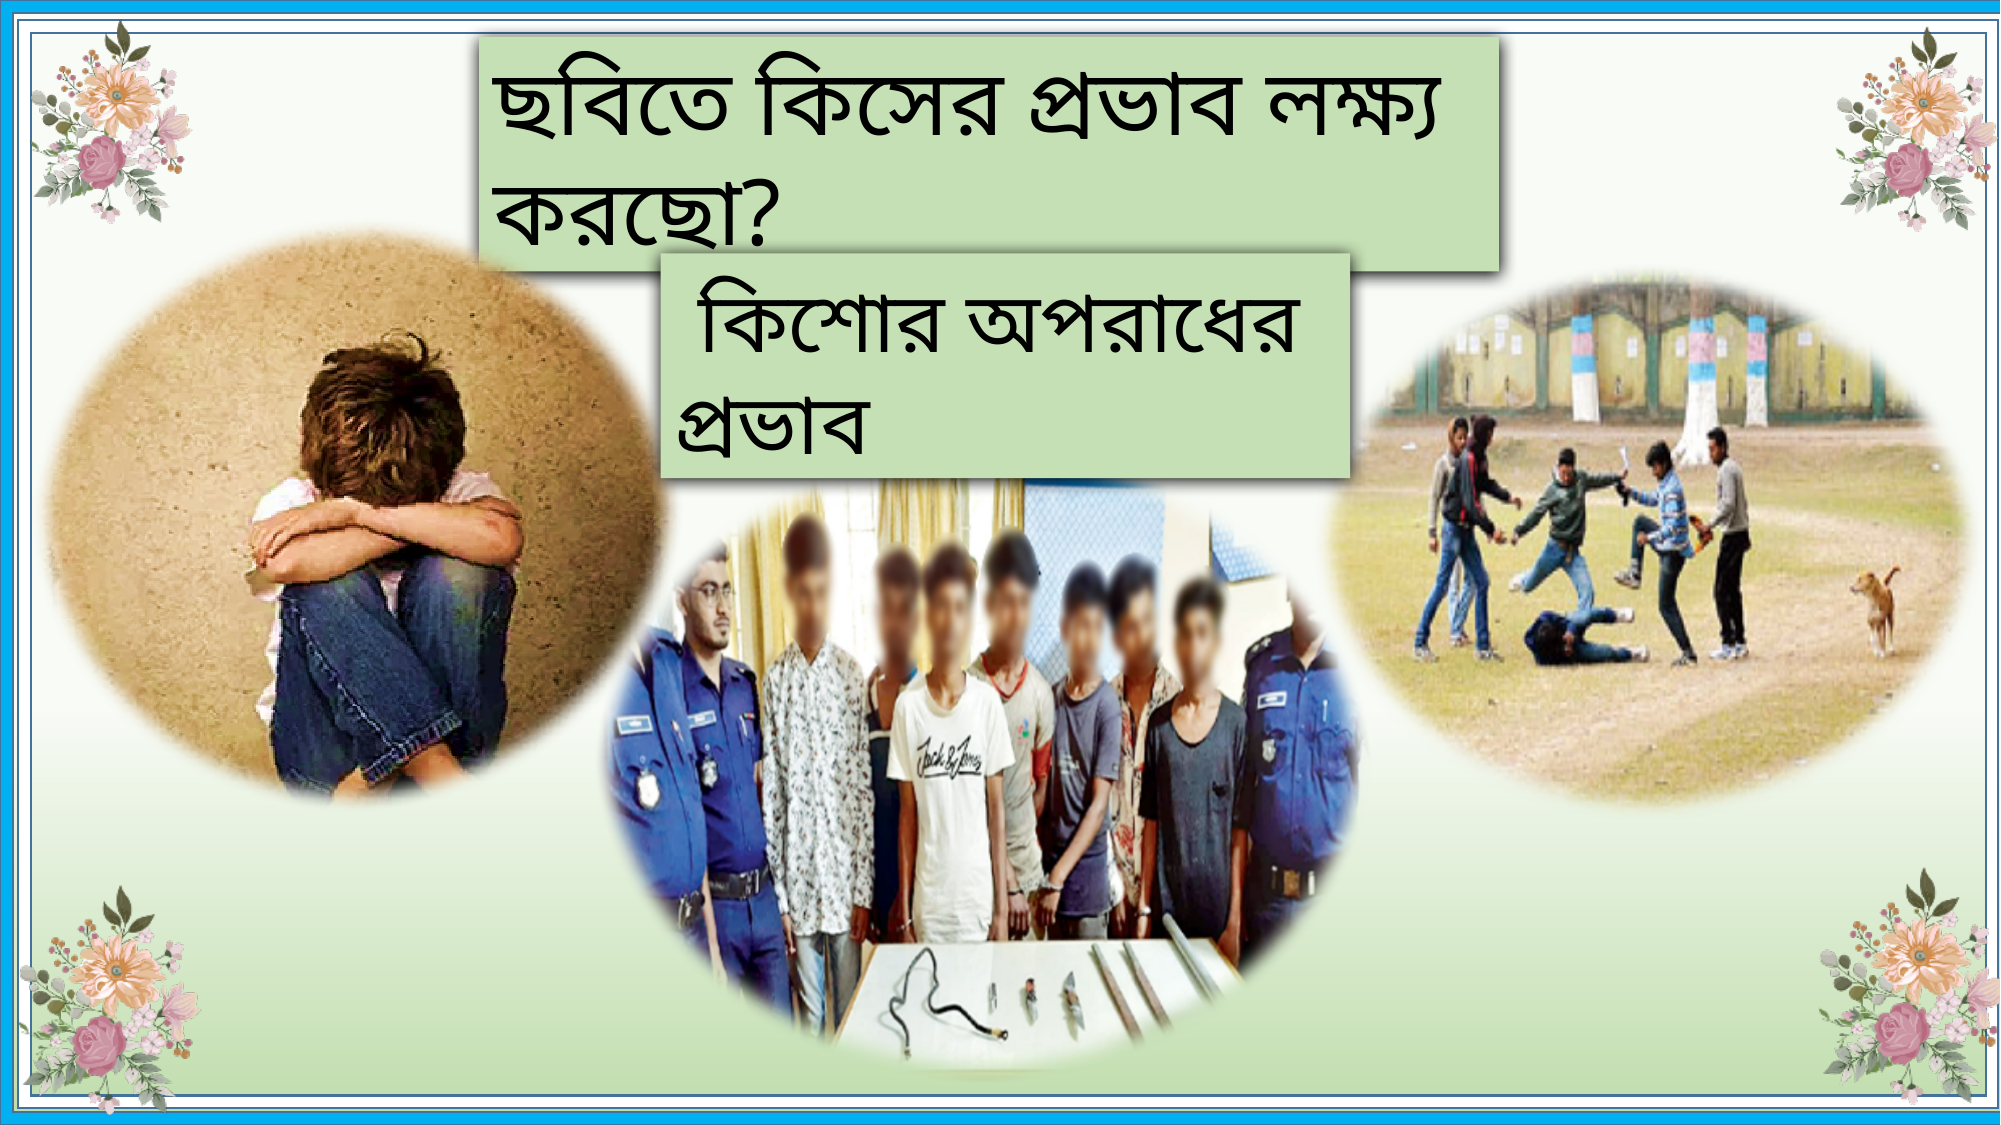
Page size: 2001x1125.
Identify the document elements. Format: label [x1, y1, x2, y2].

text_box [0, 0, 2000, 1125]
picture [28, 215, 1984, 1085]
